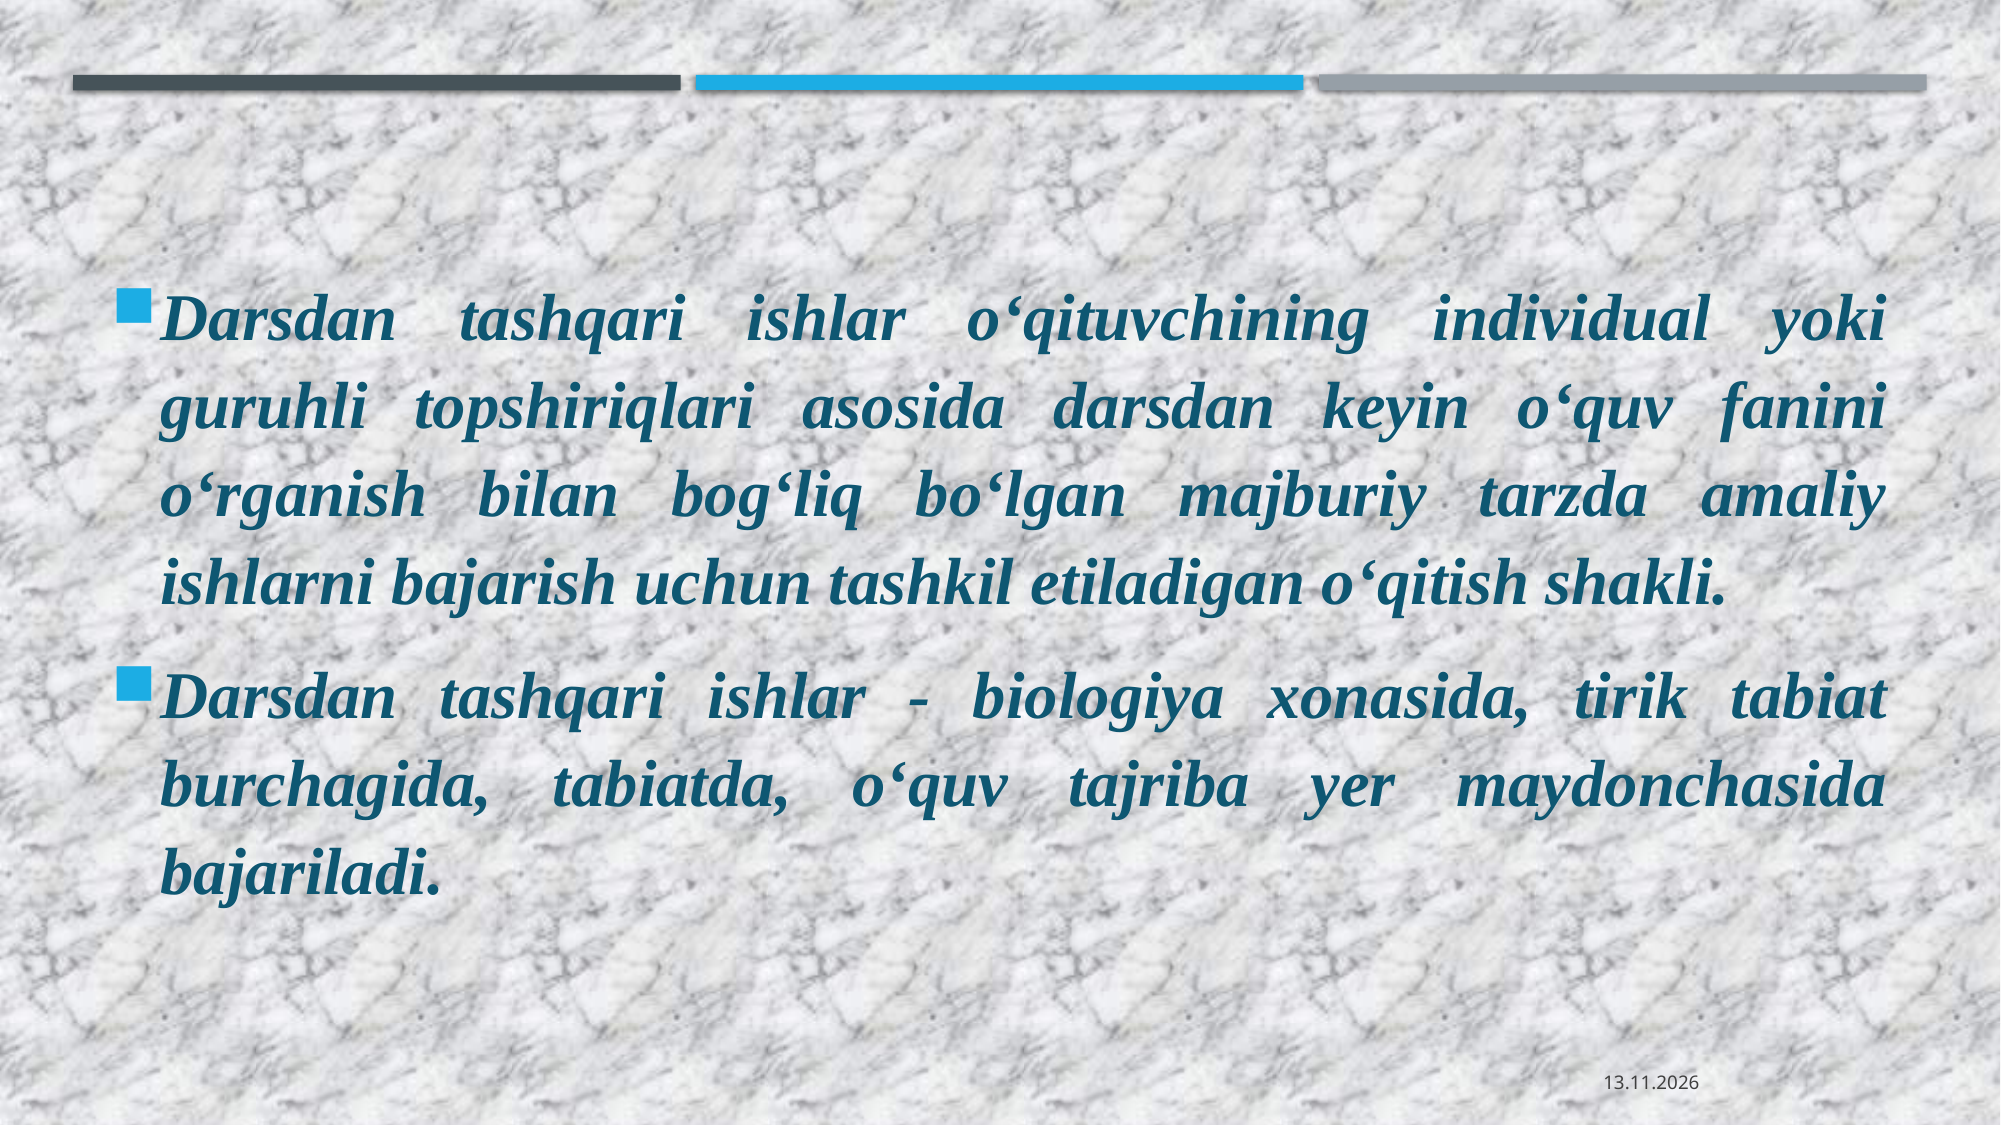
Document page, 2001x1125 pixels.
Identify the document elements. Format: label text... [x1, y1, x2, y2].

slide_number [1247, 1053, 1715, 1114]
picture [0, 0, 2001, 1125]
list Darsdan tashqari ishlar o‘qituvchining individual yoki guruhli topshiriqlari asosida darsdan keyin o‘quv fanini o‘rganish bilan bog‘liq bo‘lgan majburiy tarzda amaliy ishlarni bajarish uchun tashkil etiladigan o‘qitish shakli. Darsdan tashqari ishlar - biologiya xonasida, tirik tabiat burchagida, tabiatda, o‘quv tajriba yer maydonchasida bajariladi. [95, 126, 1905, 1114]
